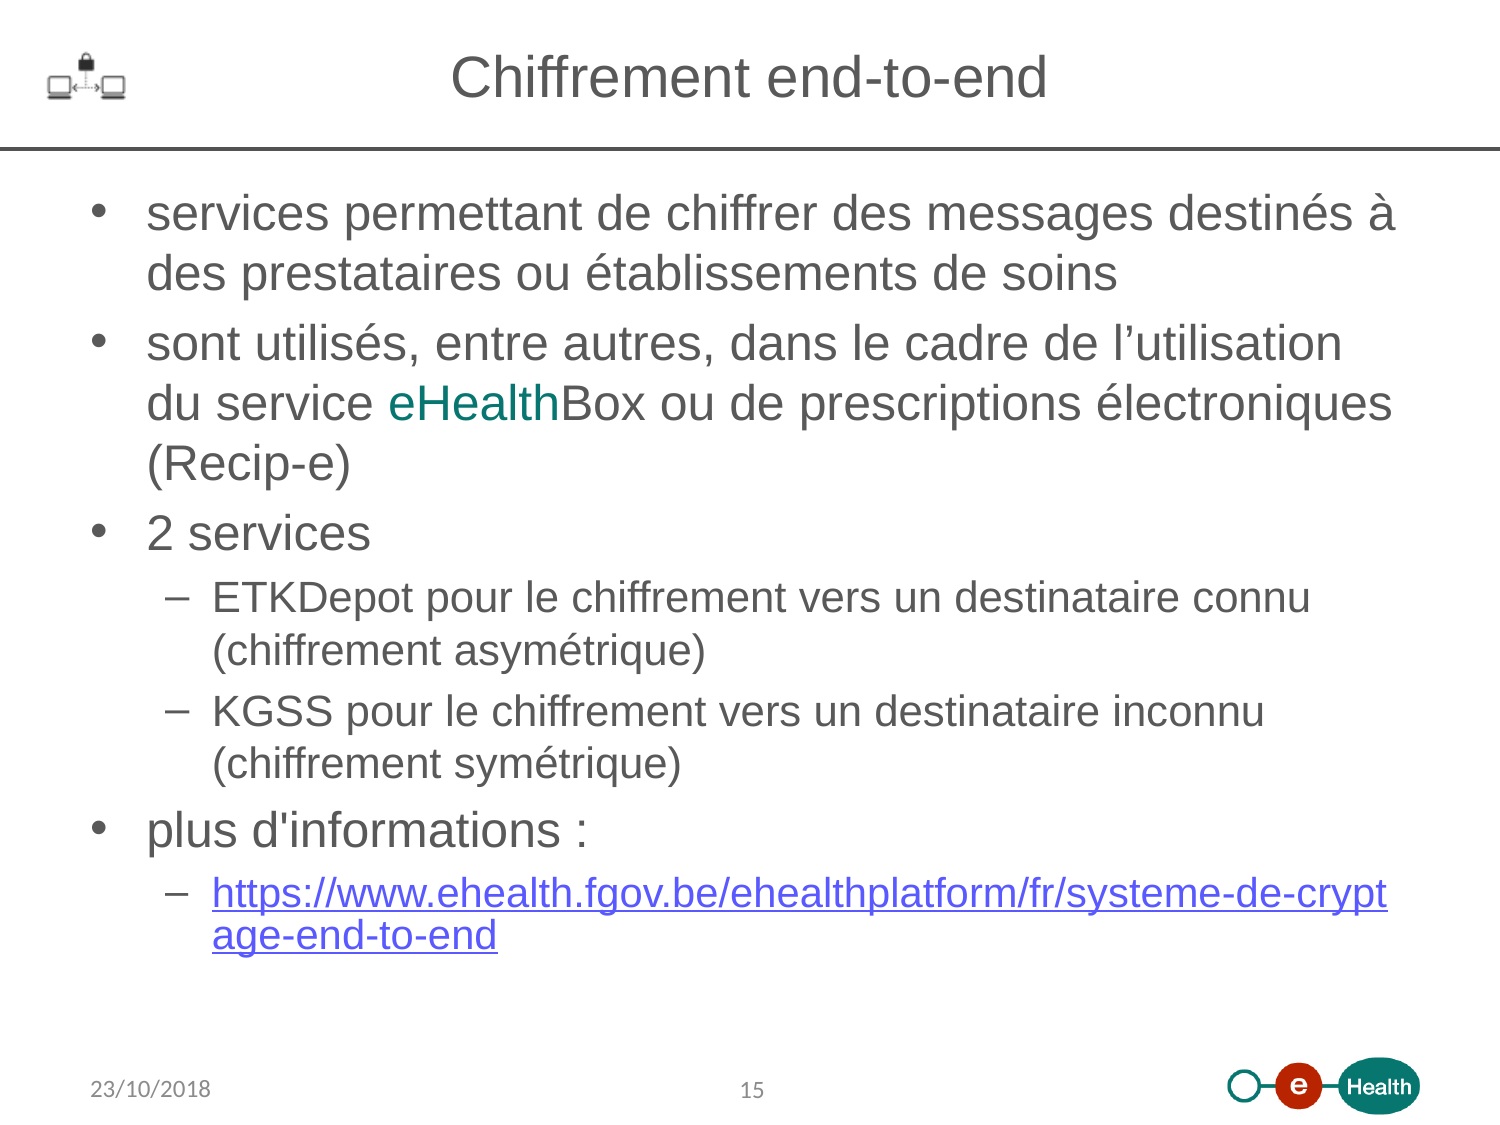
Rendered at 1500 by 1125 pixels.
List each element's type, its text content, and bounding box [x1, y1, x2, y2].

slide_number 15 [577, 1058, 928, 1119]
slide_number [75, 1057, 425, 1118]
list services permettant de chiffrer des messages destinés à des prestataires ou établissements de soins sont utilisés, entre autres, dans le cadre de l’utilisation du service eHealthBox ou de prescriptions électroniques (Recip-e) 2 services ETKDepot pour le chiffrement vers un destinataire connu (chiffrement asymétrique) KGSS pour le chiffrement vers un destinataire inconnu (chiffrement symétrique) plus d'informations : https://www.ehealth.fgov.be/ehealthplatform/fr/systeme-de-cryptage-end-to-end [75, 172, 1425, 1041]
picture [40, 33, 137, 116]
picture [1198, 1046, 1441, 1118]
title Chiffrement end-to-end [0, 0, 1500, 149]
